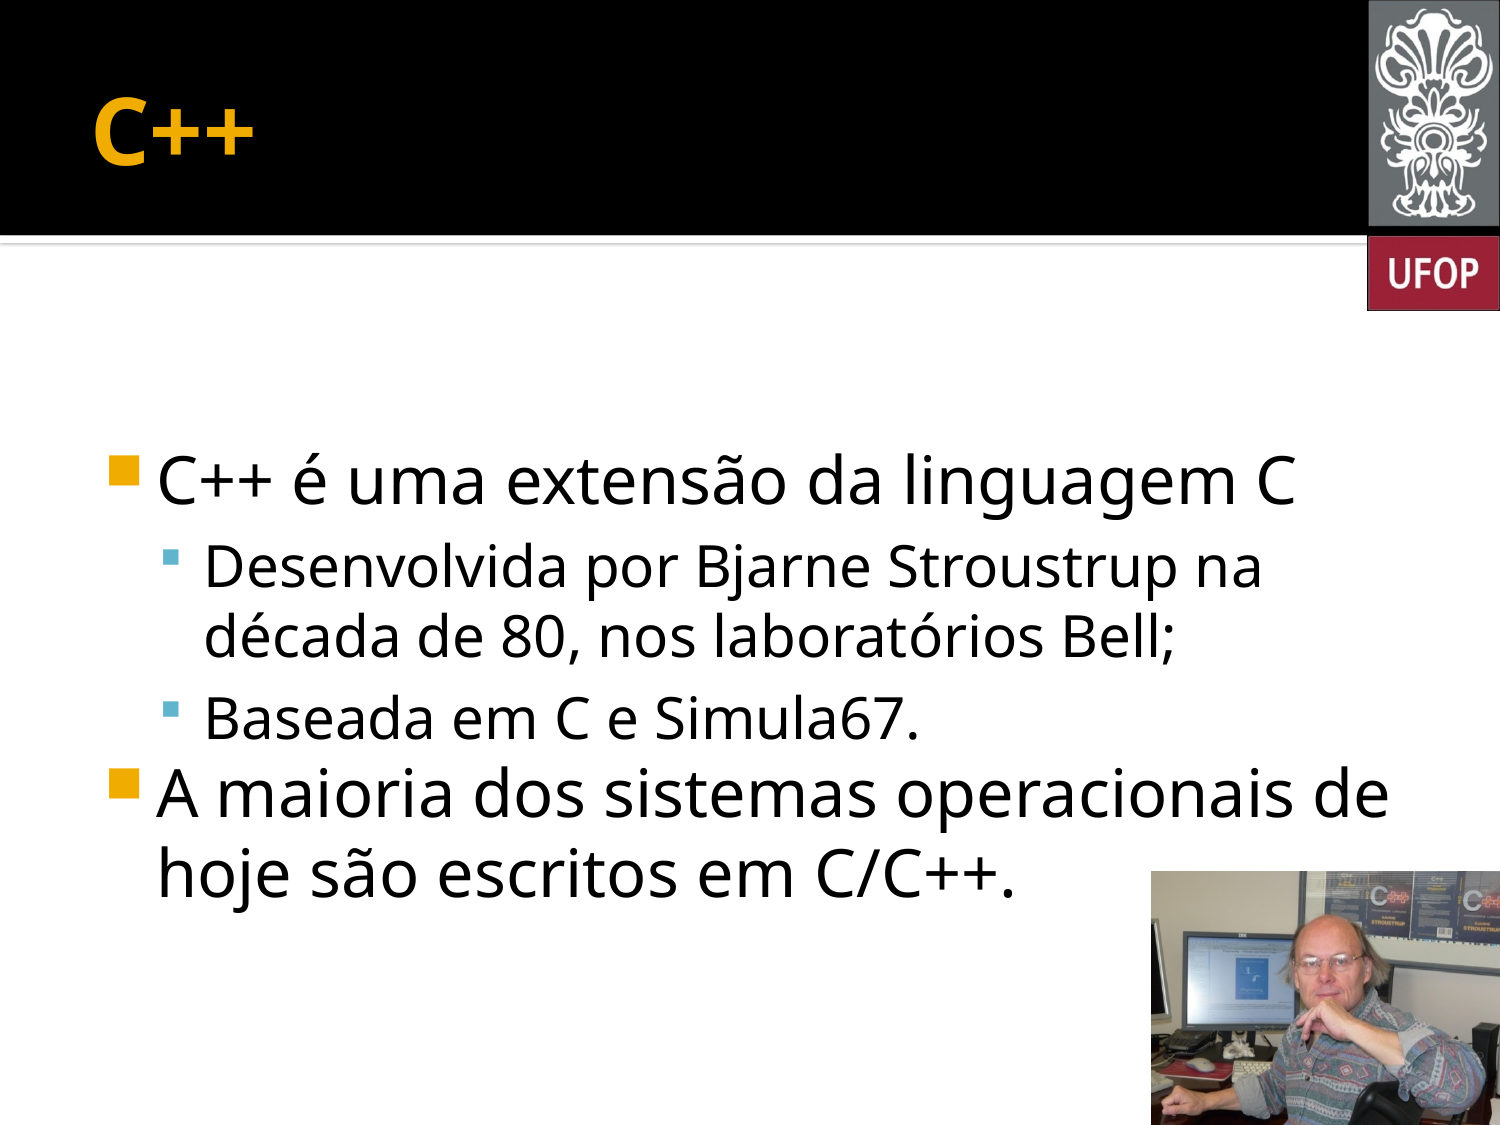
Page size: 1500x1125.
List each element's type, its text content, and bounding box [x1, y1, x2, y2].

list C++ é uma extensão da linguagem C Desenvolvida por Bjarne Stroustrup na década de 80, nos laboratórios Bell; Baseada em C e Simula67. A maioria dos sistemas operacionais de hoje são escritos em C/C++. [75, 291, 1425, 1050]
picture [1151, 871, 1500, 1125]
picture [1367, 0, 1500, 311]
title C++ [75, 25, 1370, 231]
